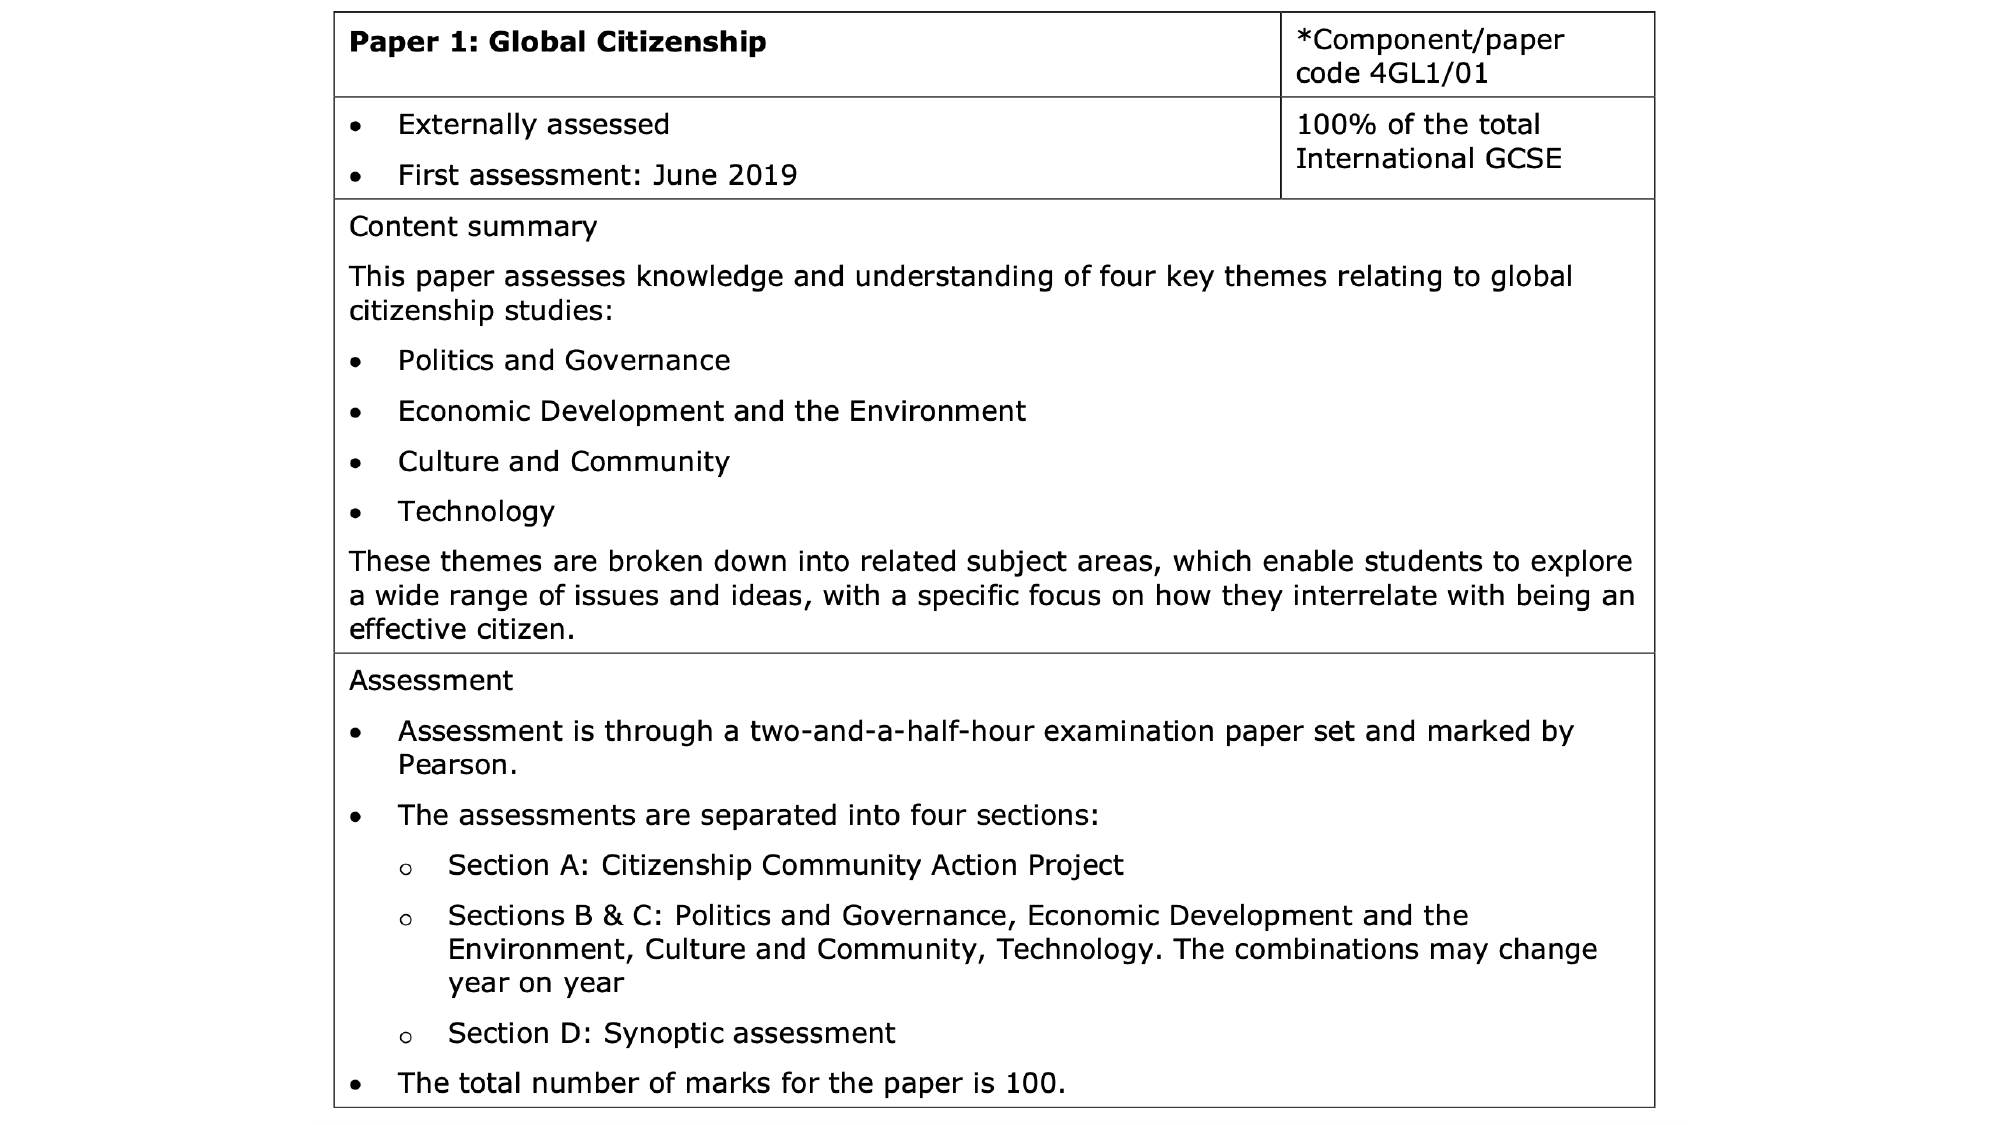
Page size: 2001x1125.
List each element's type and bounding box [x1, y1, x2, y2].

picture [312, 0, 1687, 1125]
